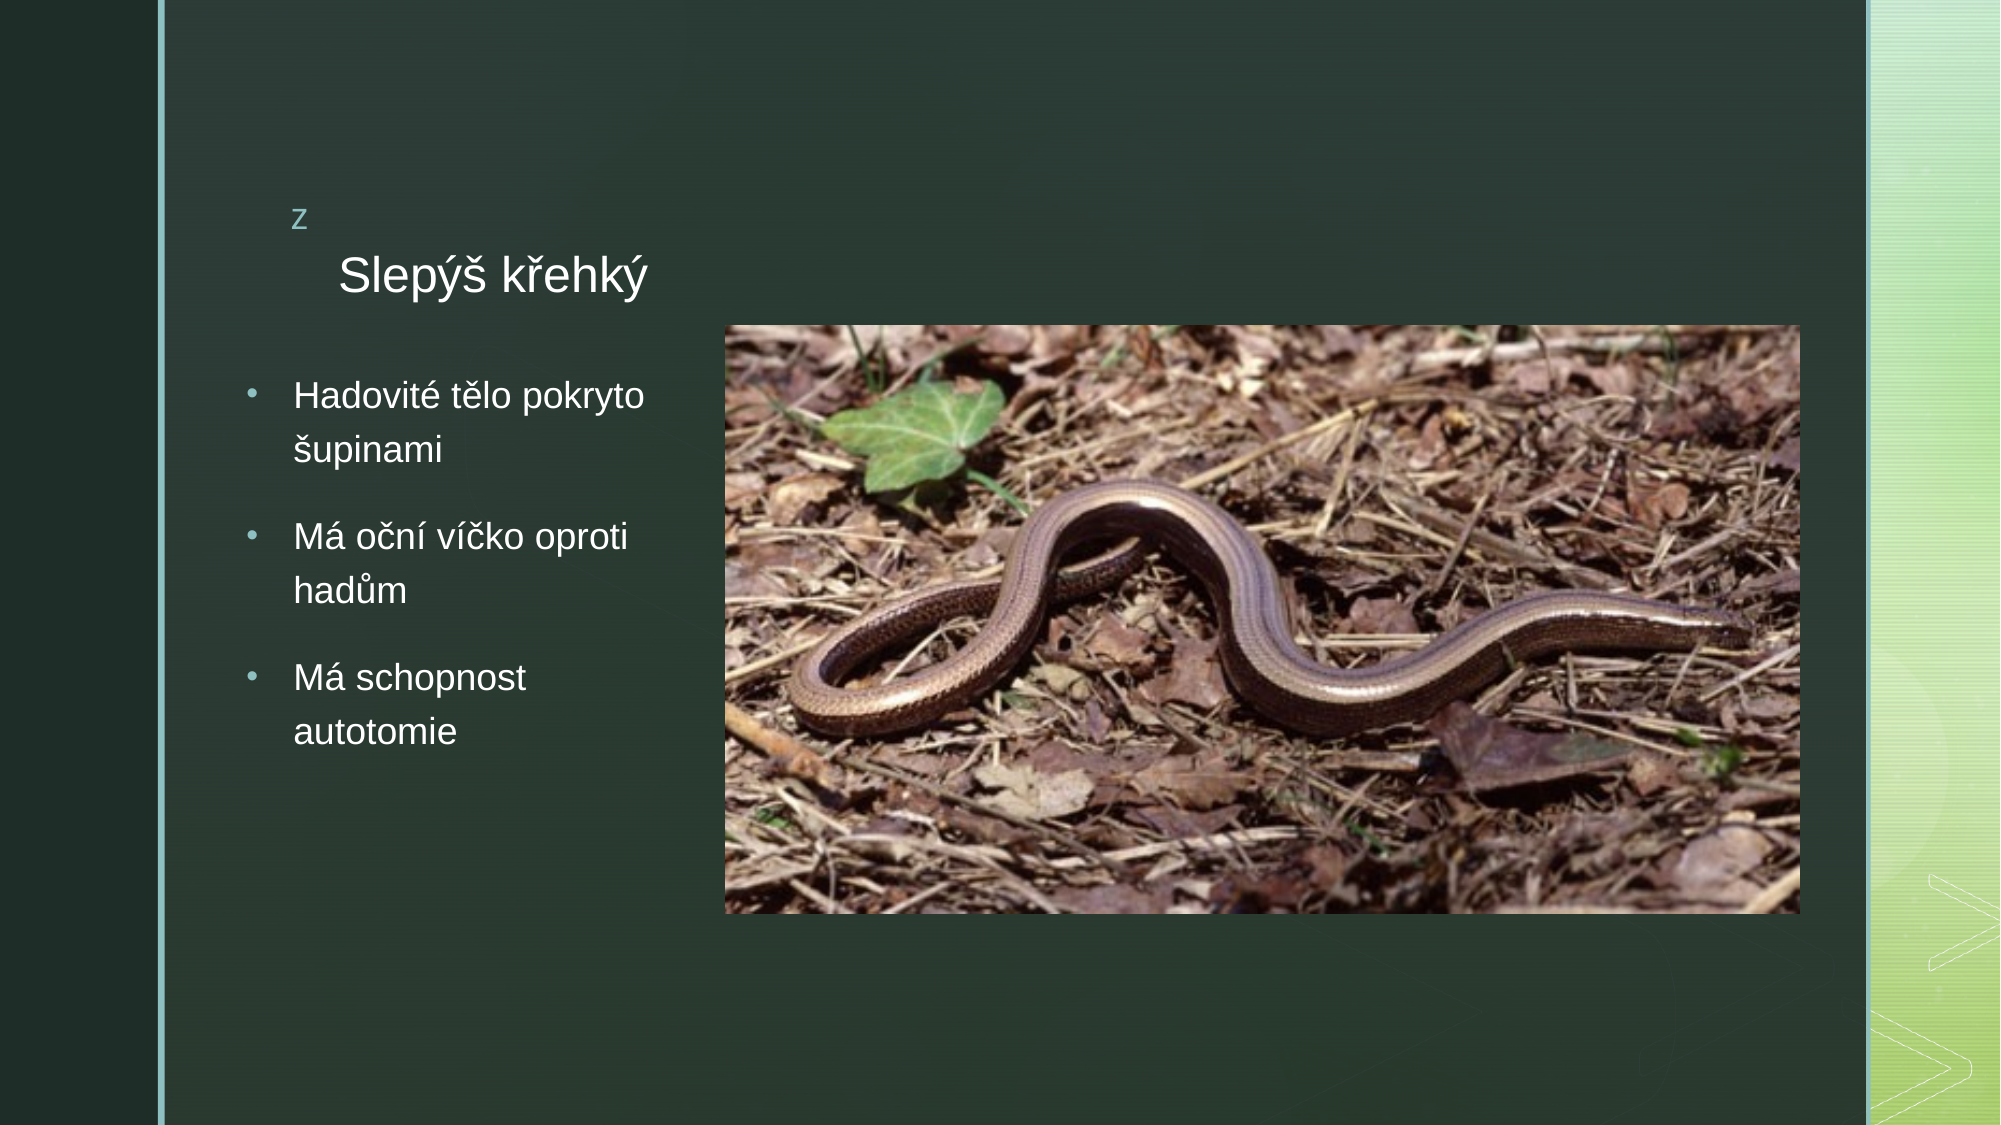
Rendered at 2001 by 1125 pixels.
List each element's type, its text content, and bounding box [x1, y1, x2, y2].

title Slepýš křehký [323, 210, 761, 312]
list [724, 325, 1800, 915]
picture [1871, 0, 2001, 1125]
list Hadovité tělo pokryto šupinami Má oční víčko oproti hadům Má schopnost autotomie [231, 354, 704, 915]
